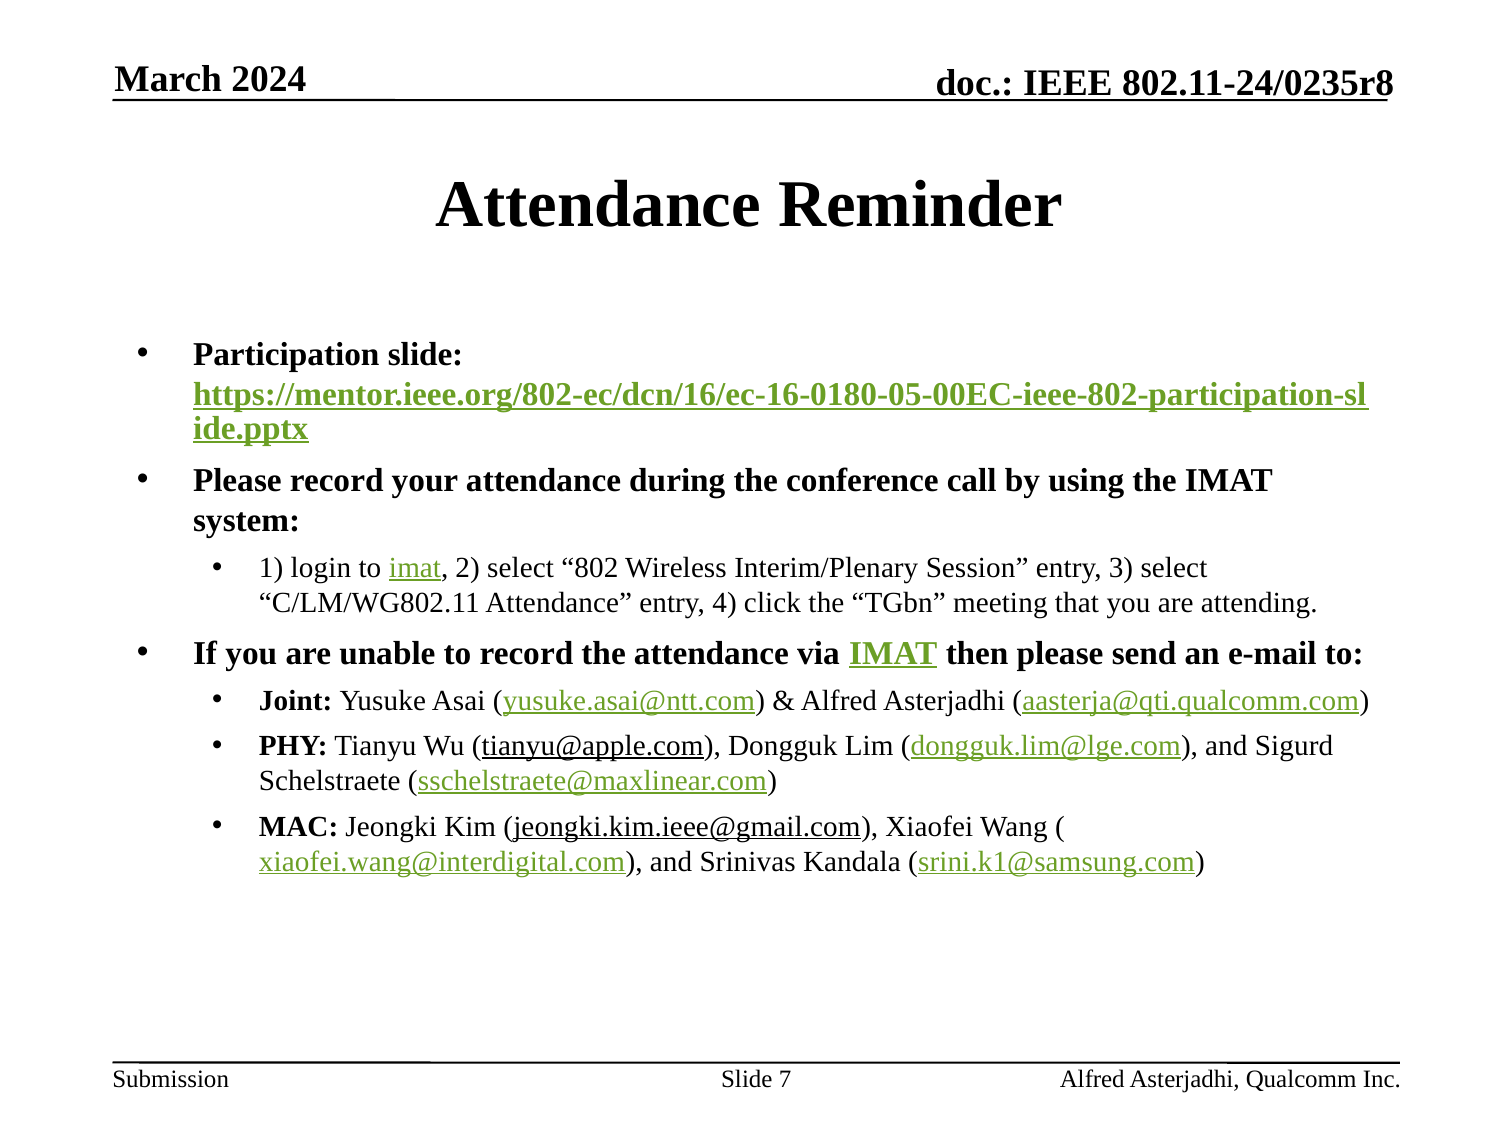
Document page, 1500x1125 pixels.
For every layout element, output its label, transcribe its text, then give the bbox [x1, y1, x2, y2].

title Attendance Reminder [112, 112, 1388, 288]
slide_number Slide 7 [712, 1061, 800, 1123]
footer Alfred Asterjadhi, Qualcomm Inc. [878, 1061, 1402, 1093]
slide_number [114, 54, 423, 100]
list Participation slide: https://mentor.ieee.org/802-ec/dcn/16/ec-16-0180-05-00EC-ieee-802-participation-slide.pptx Please record your attendance during the conference call by using the IMAT system: 1) login to imat, 2) select “802 Wireless Interim/Plenary Session” entry, 3) select “C/LM/WG802.11 Attendance” entry, 4) click the “TGbn” meeting that you are attending. If you are unable to record the attendance via IMAT then please send an e-mail to: Joint: Yusuke Asai (yusuke.asai@ntt.com) & Alfred Asterjadhi (aasterja@qti.qualcomm.com) PHY: Tianyu Wu (tianyu@apple.com), Dongguk Lim (dongguk.lim@lge.com), and Sigurd Schelstraete (sschelstraete@maxlinear.com) MAC: Jeongki Kim (jeongki.kim.ieee@gmail.com), Xiaofei Wang (xiaofei.wang@interdigital.com), and Srinivas Kandala (srini.k1@samsung.com) [112, 324, 1388, 1063]
